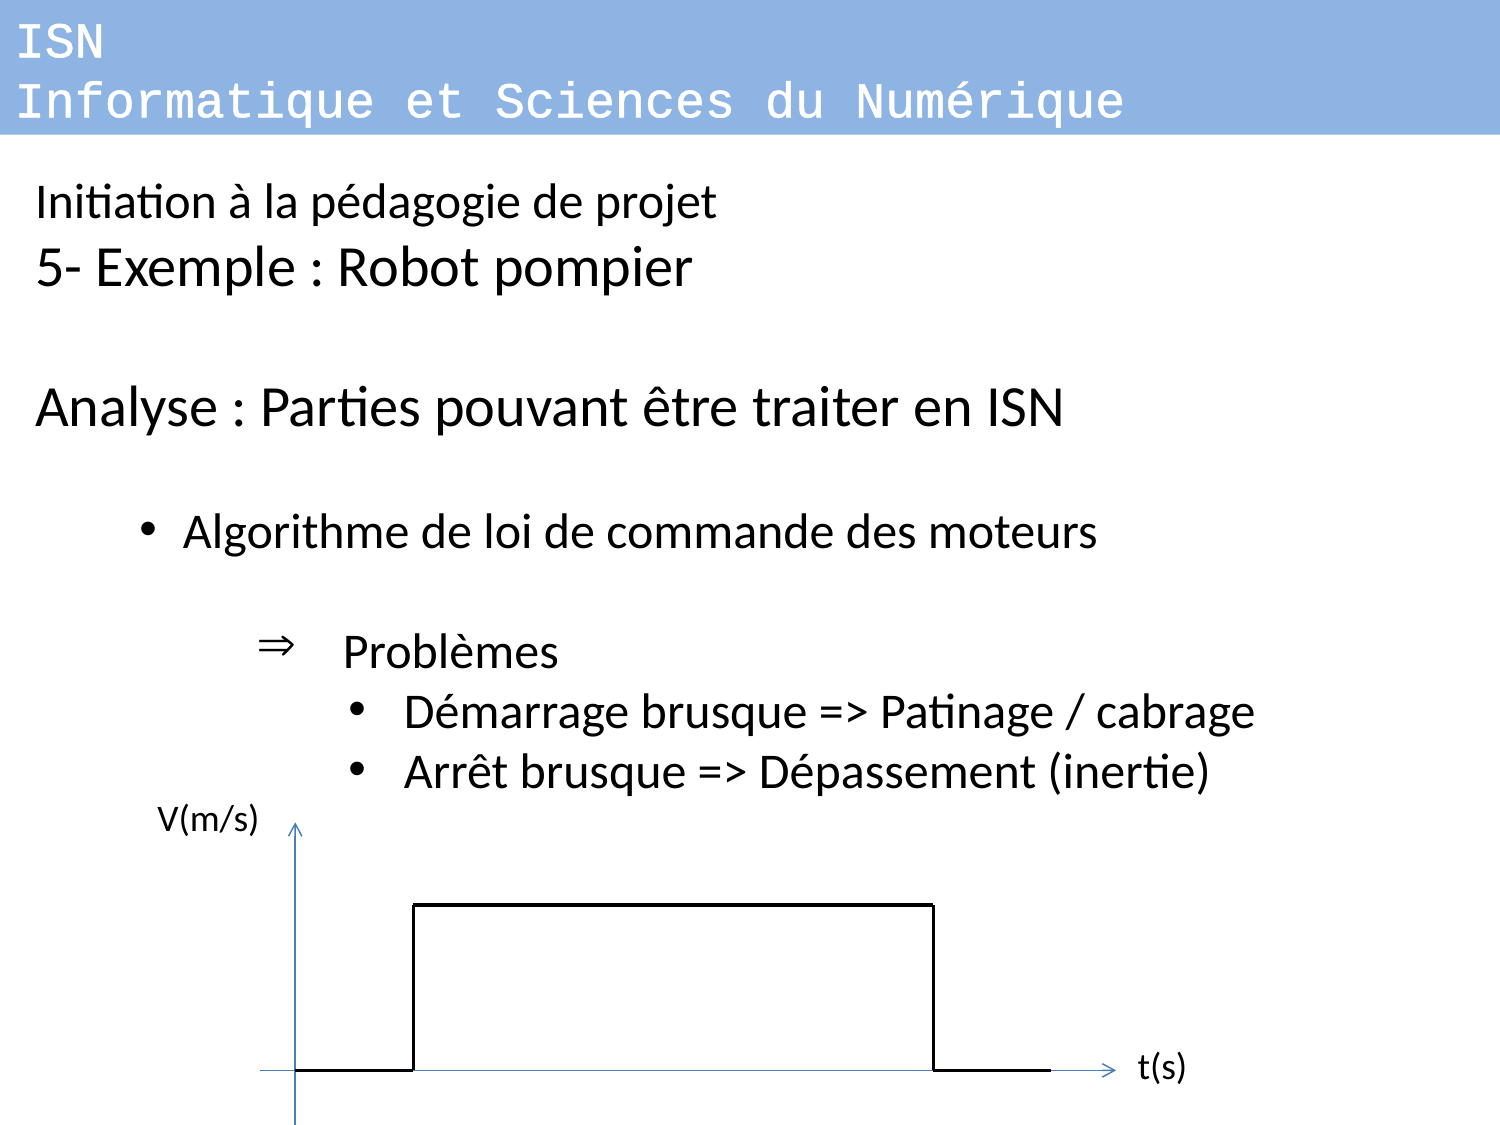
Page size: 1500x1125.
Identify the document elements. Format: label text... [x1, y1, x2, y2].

text_box ISN Informatique et Sciences du Numérique [0, 0, 1500, 135]
text_box V(m/s) [142, 786, 275, 847]
text_box t(s) [1122, 1034, 1203, 1095]
text_box Initiation à la pédagogie de projet 5- Exemple : Robot pompier Analyse : Parties pouvant être traiter en ISN Algorithme de loi de commande des moteurs Problèmes Démarrage brusque => Patinage / cabrage Arrêt brusque => Dépassement (inertie) [20, 160, 1500, 1125]
